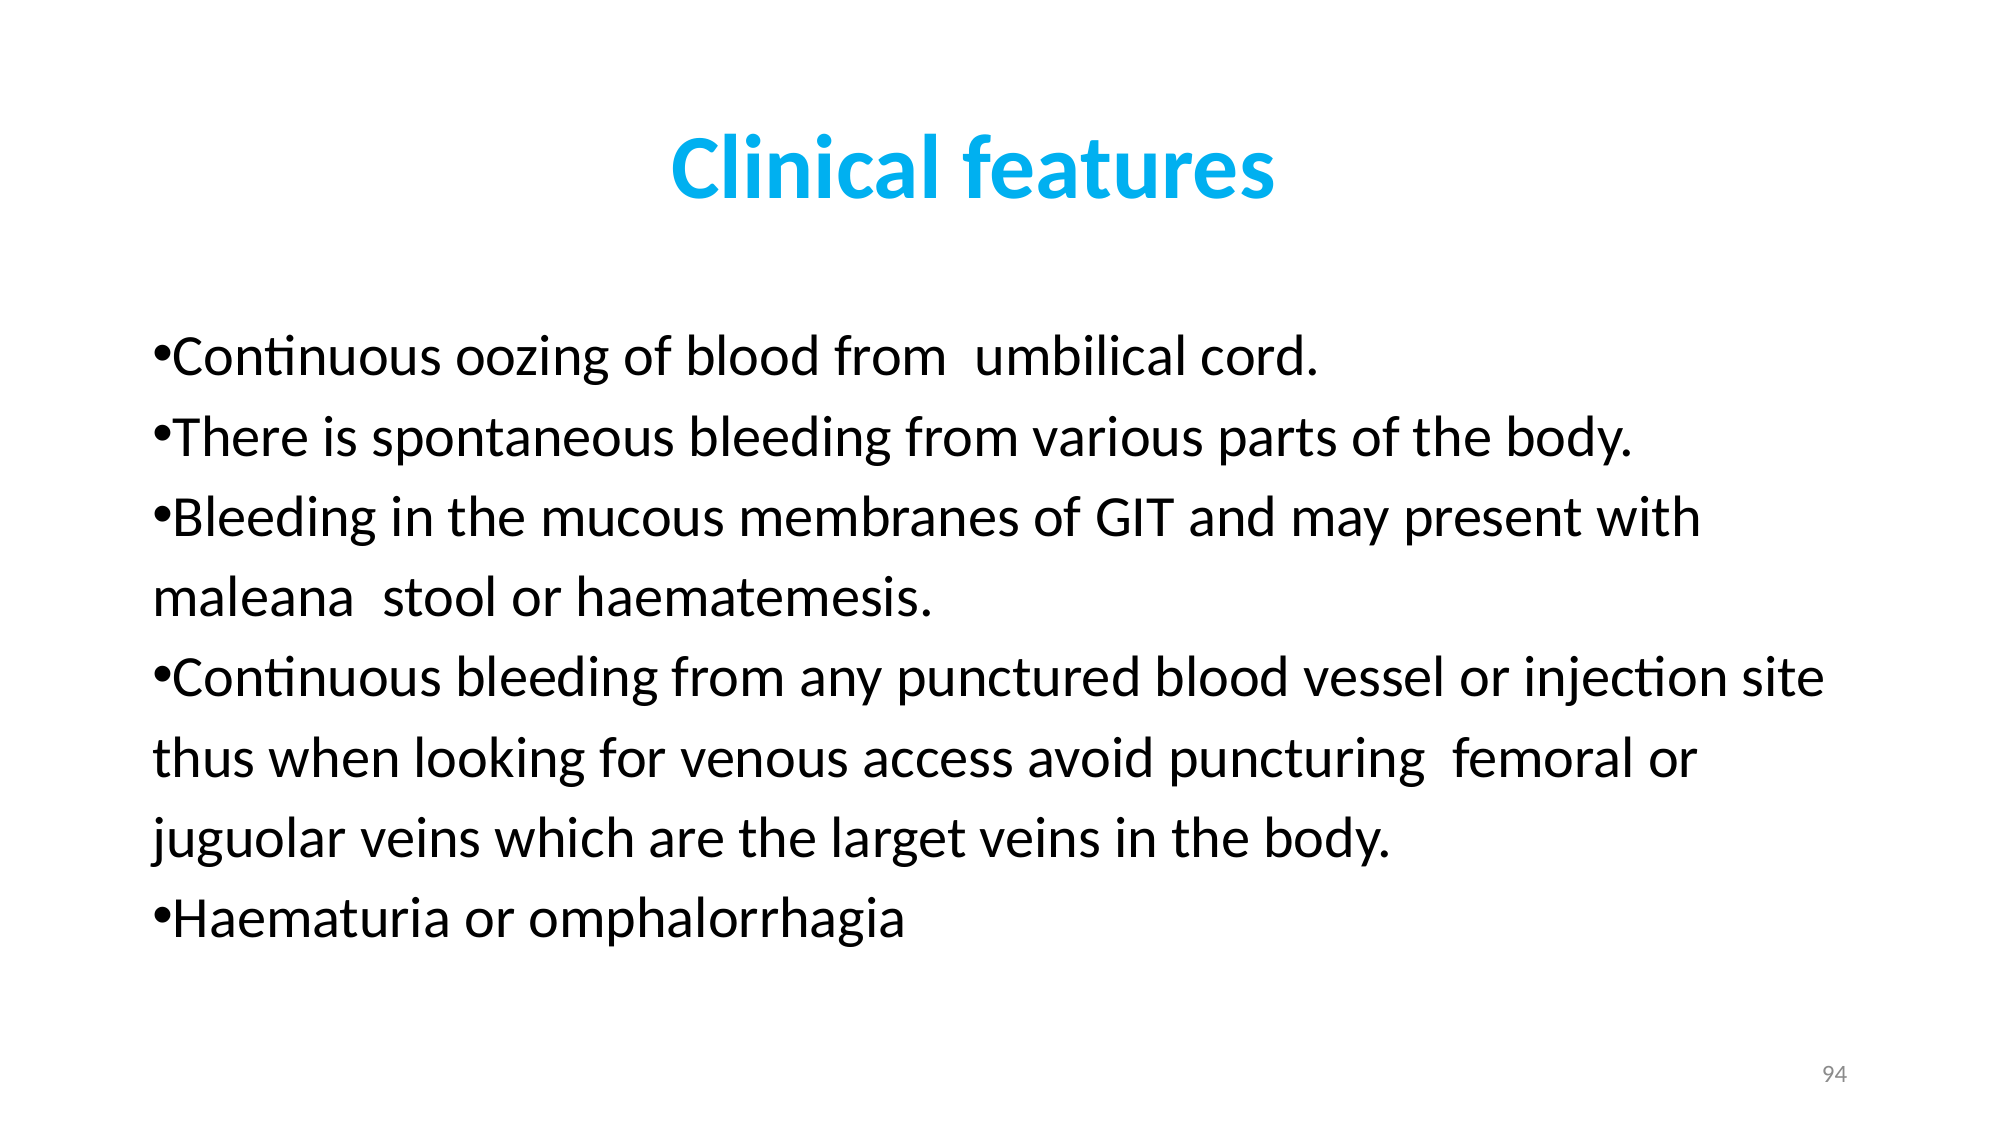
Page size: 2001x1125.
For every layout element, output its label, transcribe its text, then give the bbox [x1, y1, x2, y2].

title Clinical features [137, 59, 1863, 278]
slide_number 94 [1412, 1042, 1863, 1103]
list Continuous oozing of blood from umbilical cord. There is spontaneous bleeding from various parts of the body. Bleeding in the mucous membranes of GIT and may present with maleana stool or haematemesis. Continuous bleeding from any punctured blood vessel or injection site thus when looking for venous access avoid puncturing femoral or juguolar veins which are the larget veins in the body. Haematuria or omphalorrhagia [137, 299, 1863, 1014]
